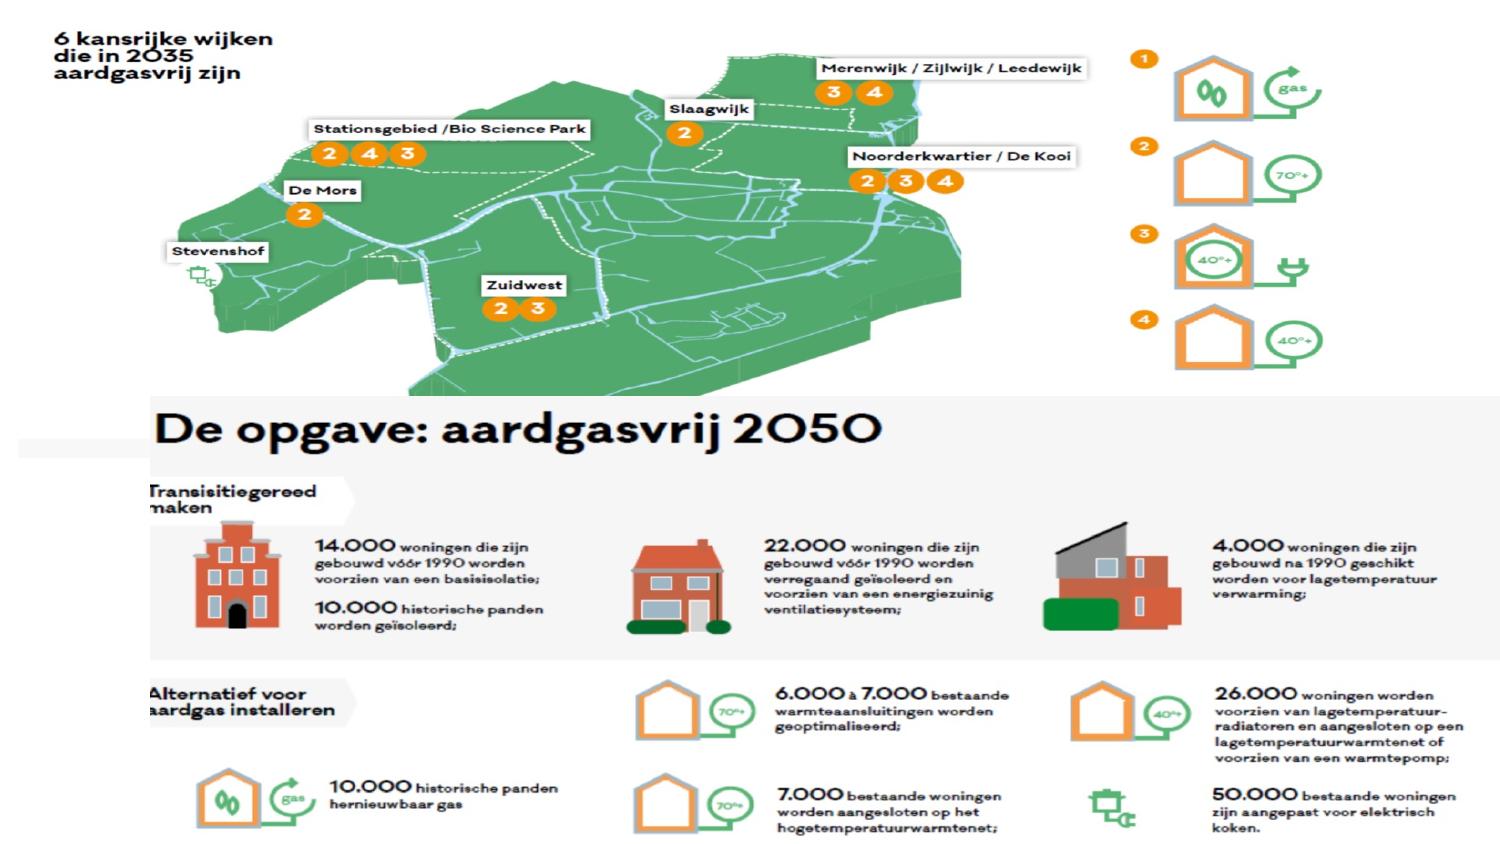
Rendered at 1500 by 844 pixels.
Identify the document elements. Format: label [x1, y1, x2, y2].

picture [149, 396, 1500, 843]
list [17, 29, 1368, 458]
